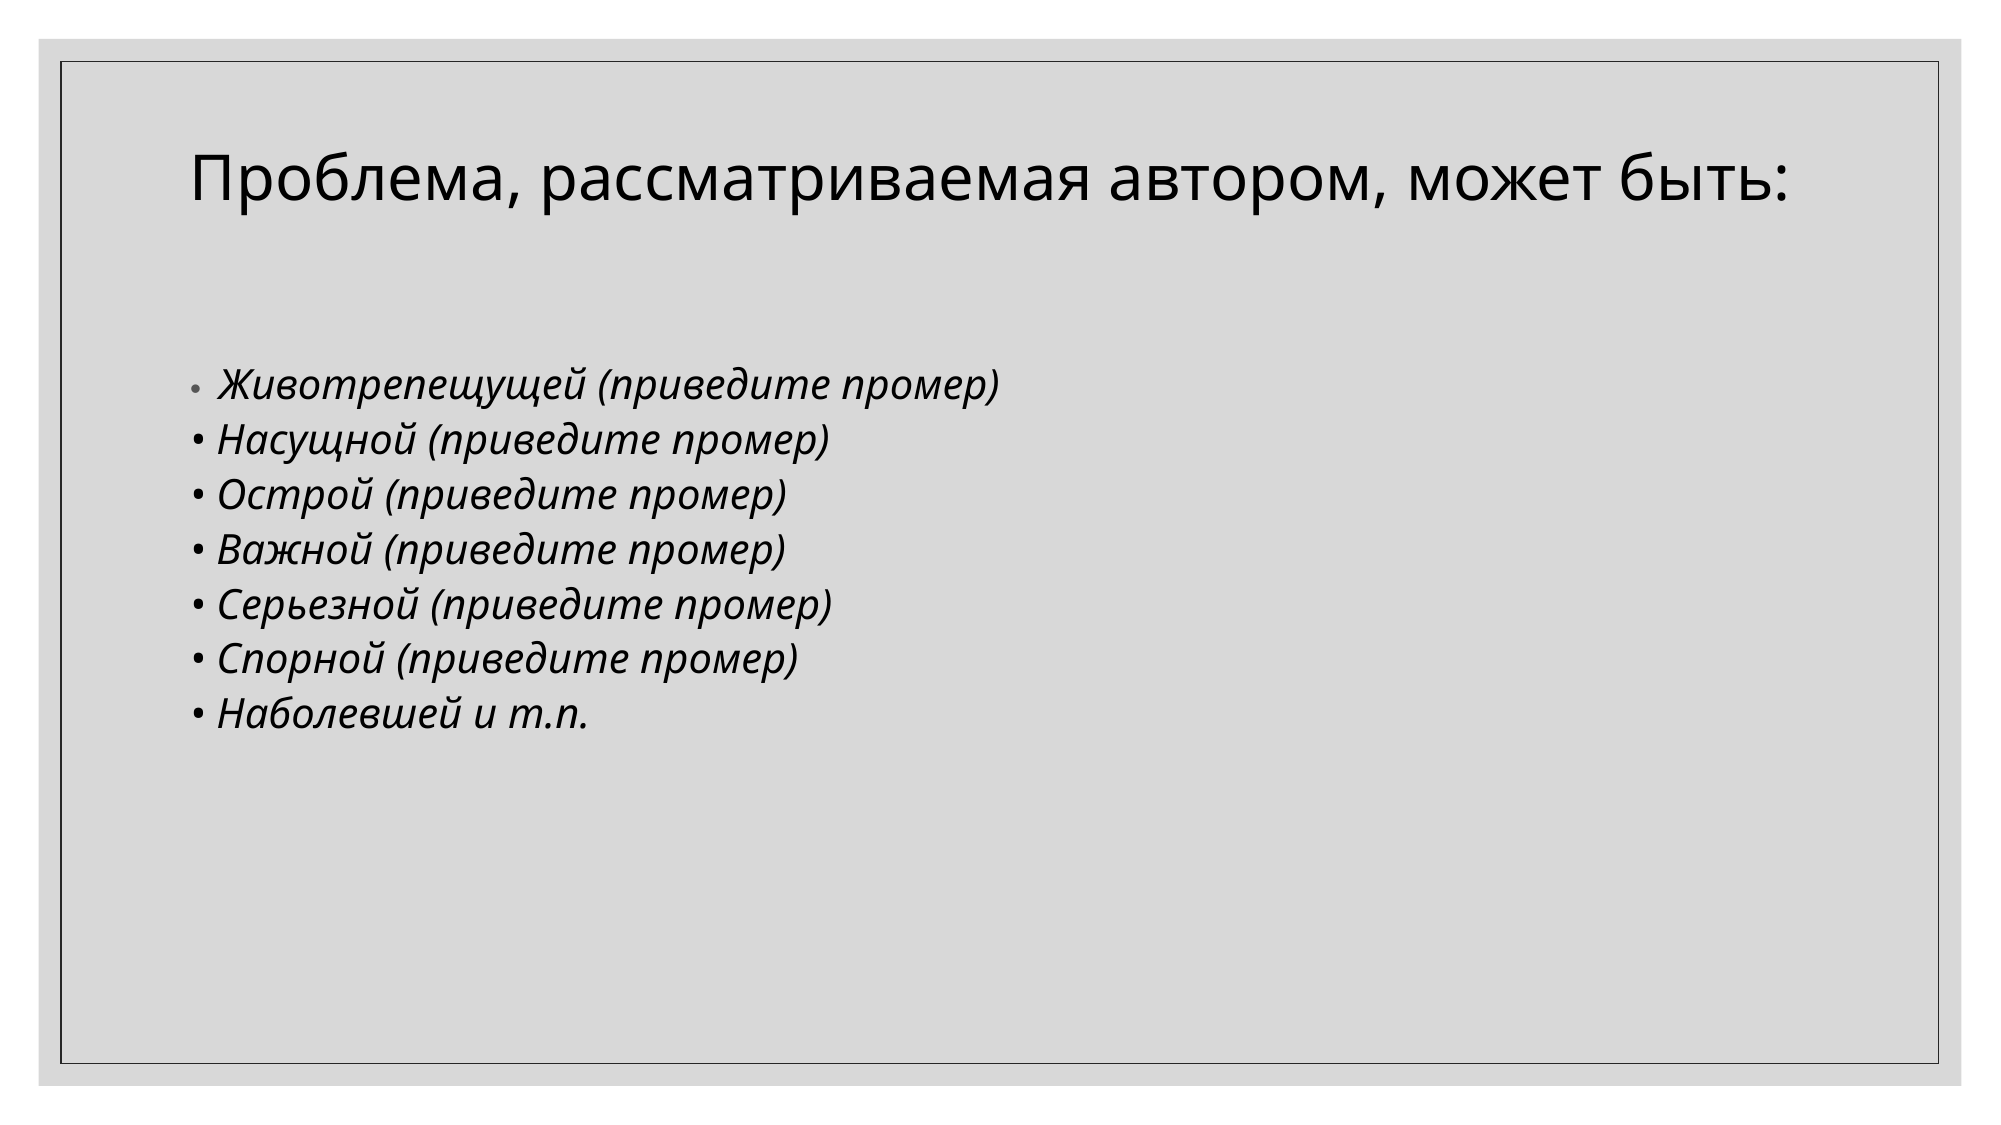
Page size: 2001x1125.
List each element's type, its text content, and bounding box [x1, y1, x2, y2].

list • Животрепещущей (приведите промер) • Насущной (приведите промер) • Острой (приведите промер) • Важной (приведите промер) • Серьезной (приведите промер) • Спорной (приведите промер) • Наболевшей и т.п. [174, 345, 1825, 977]
title Проблема, рассматриваемая автором, может быть: [174, 105, 1825, 331]
